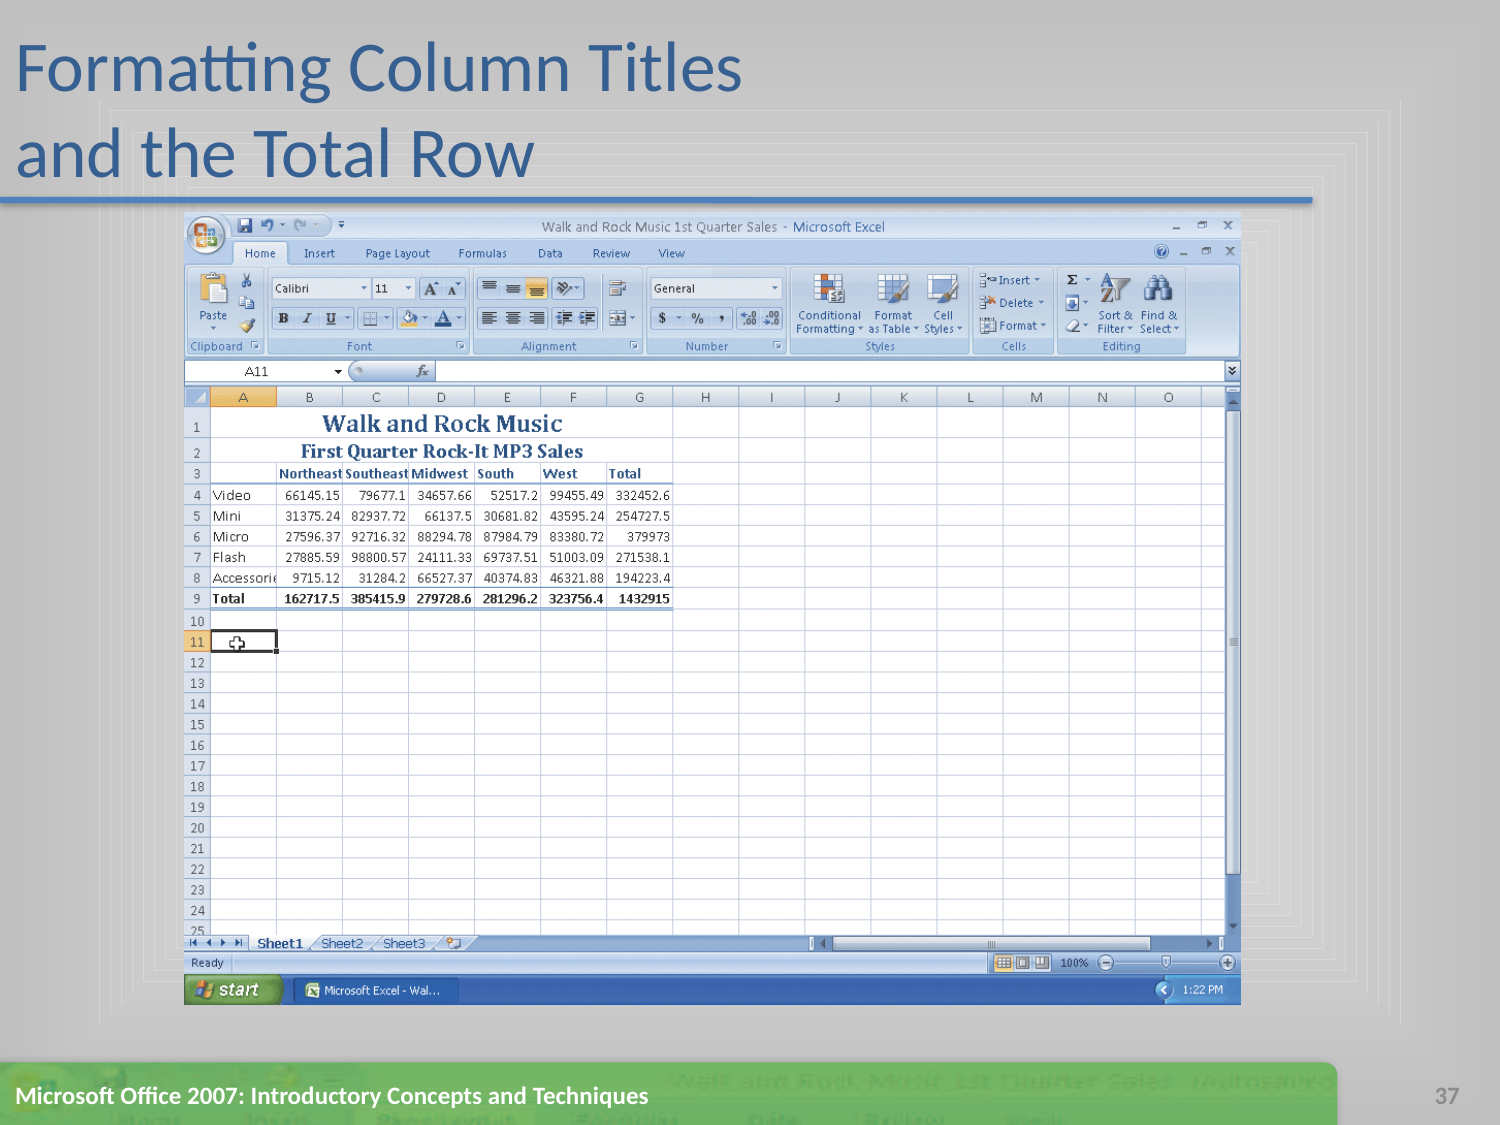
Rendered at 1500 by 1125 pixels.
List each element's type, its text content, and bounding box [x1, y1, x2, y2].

picture [0, 1062, 1338, 1125]
slide_number 37 [1400, 1065, 1475, 1125]
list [183, 212, 1241, 1006]
title Formatting Column Titles and the Total Row [0, 12, 1425, 200]
footer Microsoft Office 2007: Introductory Concepts and Techniques [0, 1065, 1300, 1125]
